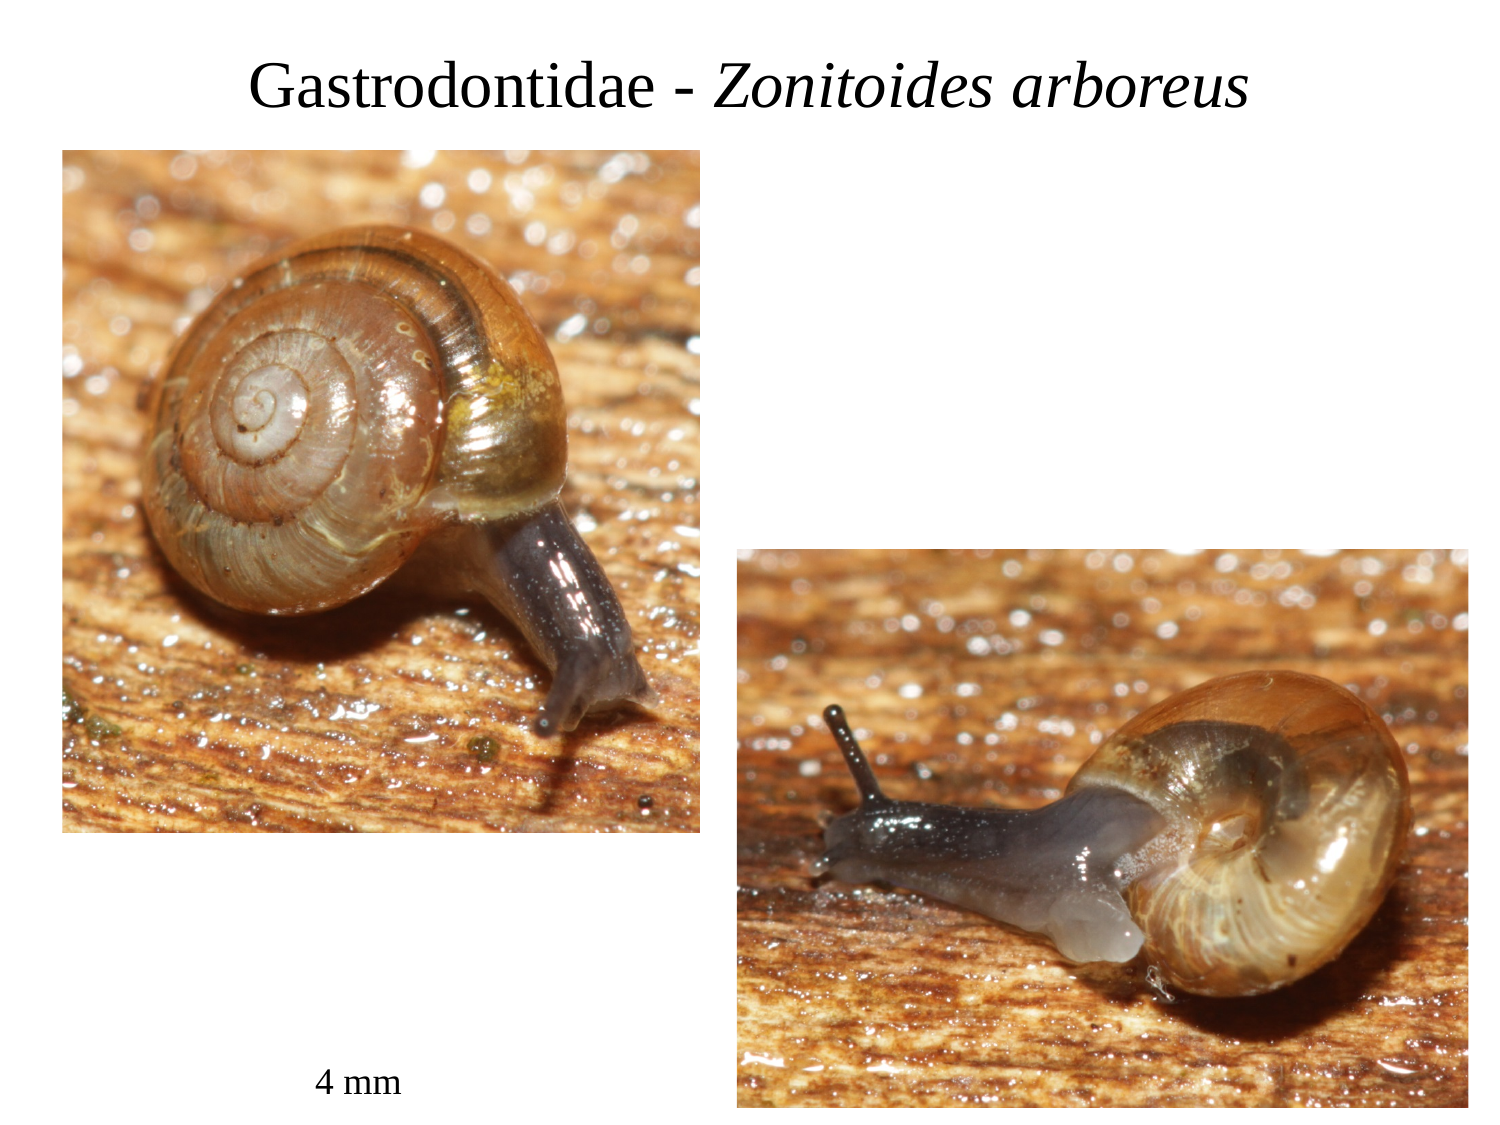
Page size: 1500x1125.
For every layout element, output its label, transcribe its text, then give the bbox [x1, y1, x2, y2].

picture [736, 549, 1469, 1108]
picture [62, 149, 701, 834]
title Gastrodontidae - Zonitoides arboreus [75, 0, 1425, 175]
text_box 4 mm [300, 1049, 417, 1110]
